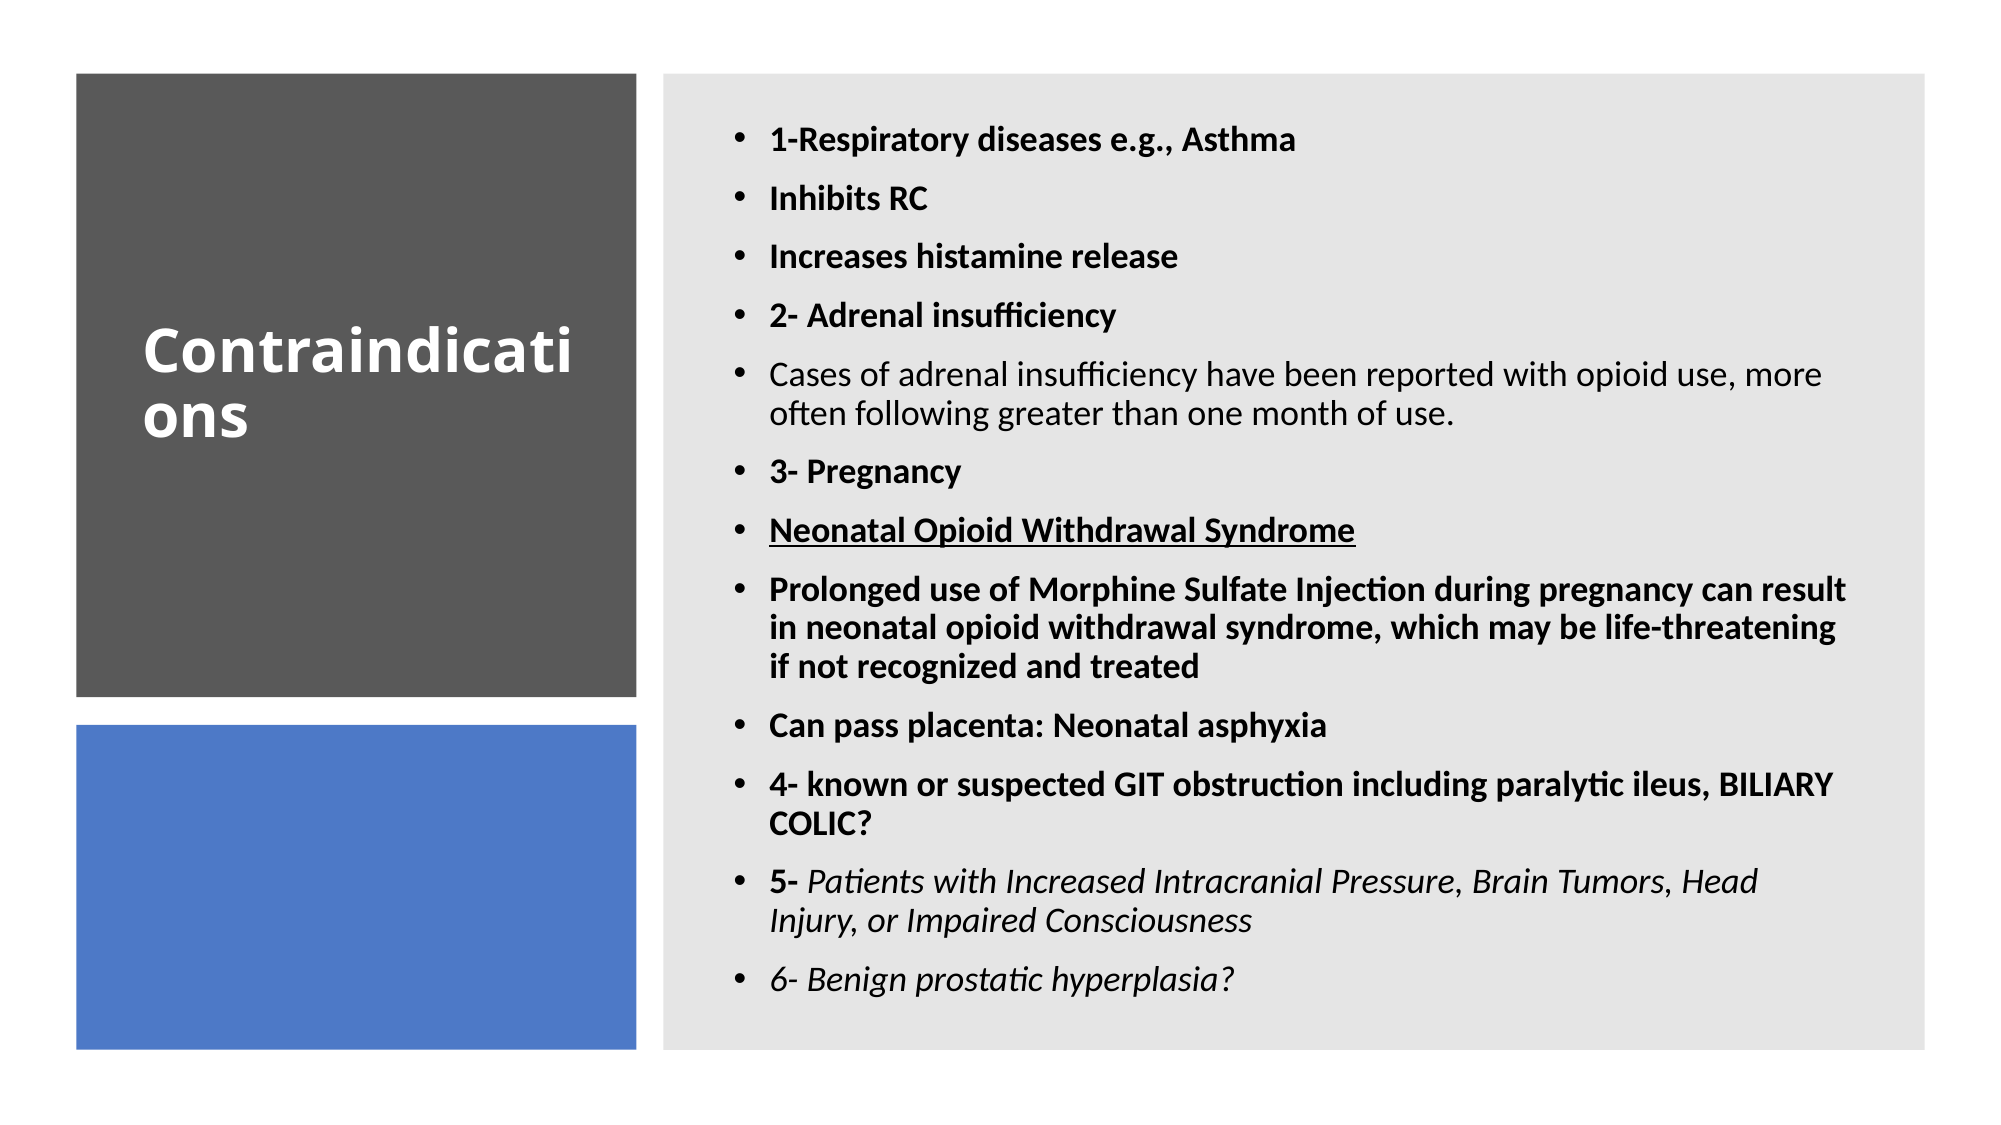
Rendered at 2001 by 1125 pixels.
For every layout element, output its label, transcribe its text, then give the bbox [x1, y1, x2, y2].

text_box [75, 724, 637, 1051]
title Contraindications [127, 120, 595, 652]
text_box [662, 72, 1926, 1051]
list 1-Respiratory diseases e.g., Asthma Inhibits RC Increases histamine release 2- Adrenal insufficiency Cases of adrenal insufficiency have been reported with opioid use, more often following greater than one month of use. 3- Pregnancy Neonatal Opioid Withdrawal Syndrome Prolonged use of Morphine Sulfate Injection during pregnancy can result in neonatal opioid withdrawal syndrome, which may be life-threatening if not recognized and treated Can pass placenta: Neonatal asphyxia 4- known or suspected GIT obstruction including paralytic ileus, BILIARY COLIC? 5- Patients with Increased Intracranial Pressure, Brain Tumors, Head Injury, or Impaired Consciousness 6- Benign prostatic hyperplasia? [718, 112, 1873, 1011]
text_box [75, 72, 637, 698]
